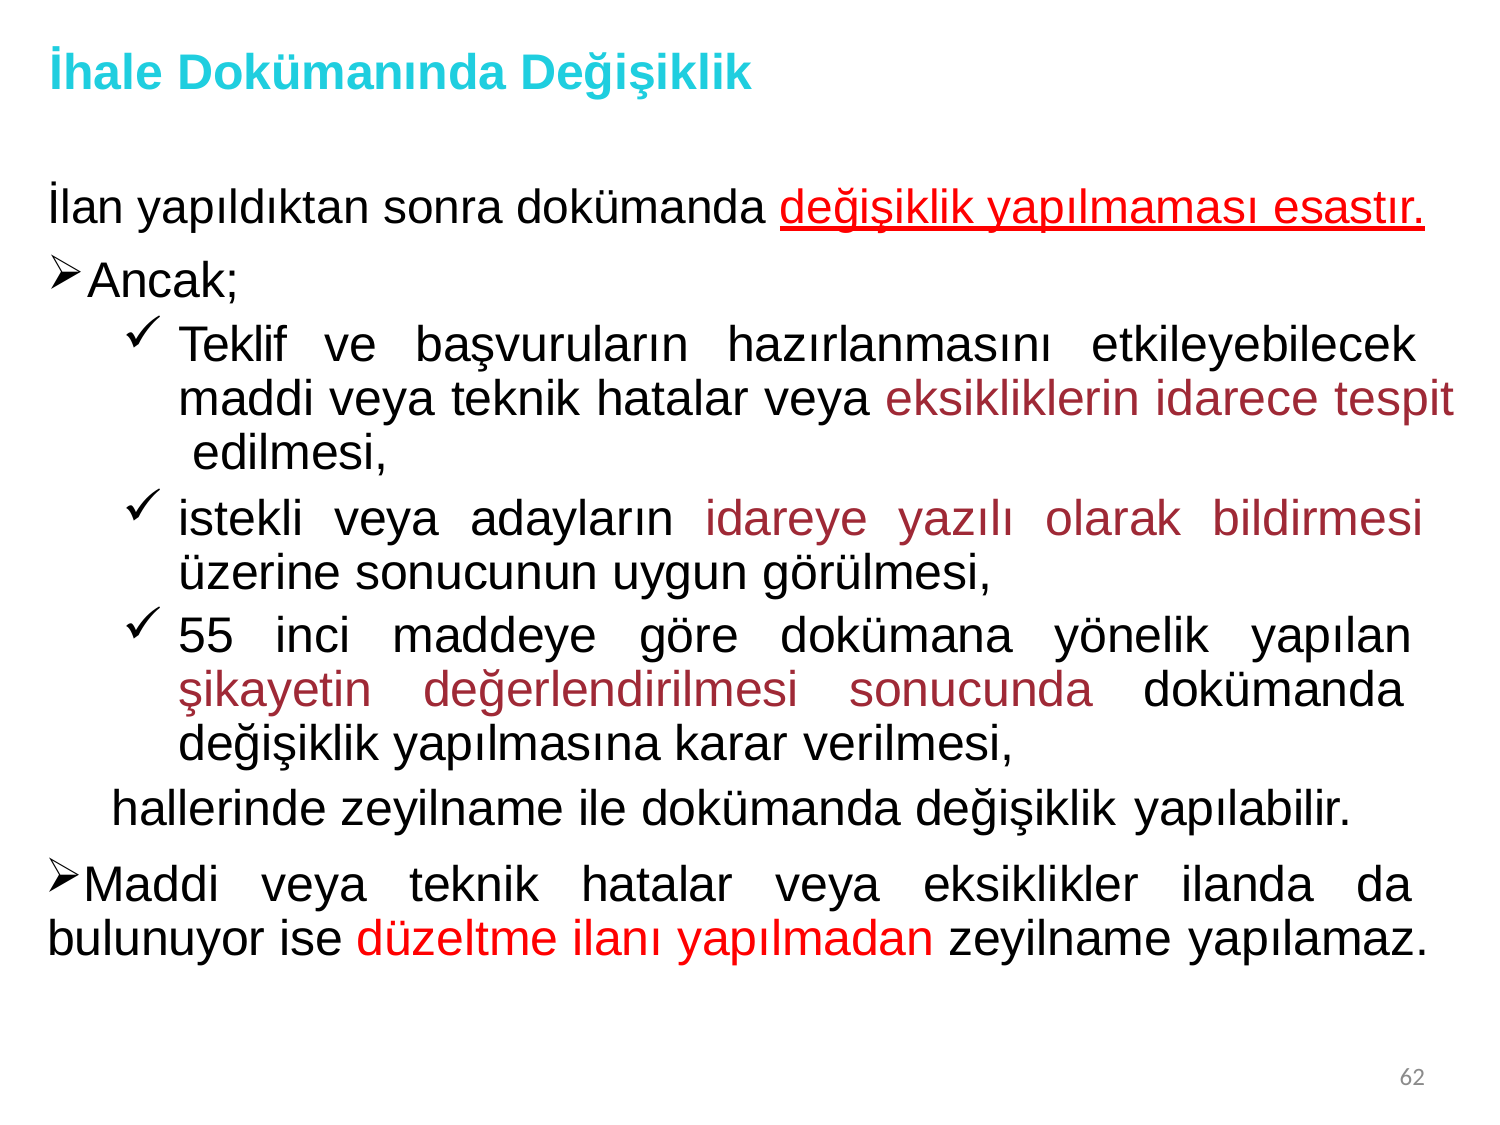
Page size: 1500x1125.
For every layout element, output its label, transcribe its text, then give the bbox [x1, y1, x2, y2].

slide_number 62 [1074, 966, 1425, 1125]
text_box İlan yapıldıktan sonra dokümanda değişiklik yapılmaması esastır. Ancak; Teklif ve başvuruların hazırlanmasını etkileyebilecek maddi veya teknik hatalar veya eksikliklerin idarece tespit edilmesi, istekli veya adayların idareye yazılı olarak bildirmesi üzerine sonucunun uygun görülmesi, 55 inci maddeye göre dokümana yönelik yapılan şikayetin değerlendirilmesi sonucunda dokümanda değişiklik yapılmasına karar verilmesi, hallerinde zeyilname ile dokümanda değişiklik yapılabilir. Maddi veya teknik hatalar veya eksiklikler ilanda da bulunuyor ise düzeltme ilanı yapılmadan zeyilname yapılamaz. [45, 158, 1456, 966]
title İhale Dokümanında Değişiklik [45, 0, 755, 158]
